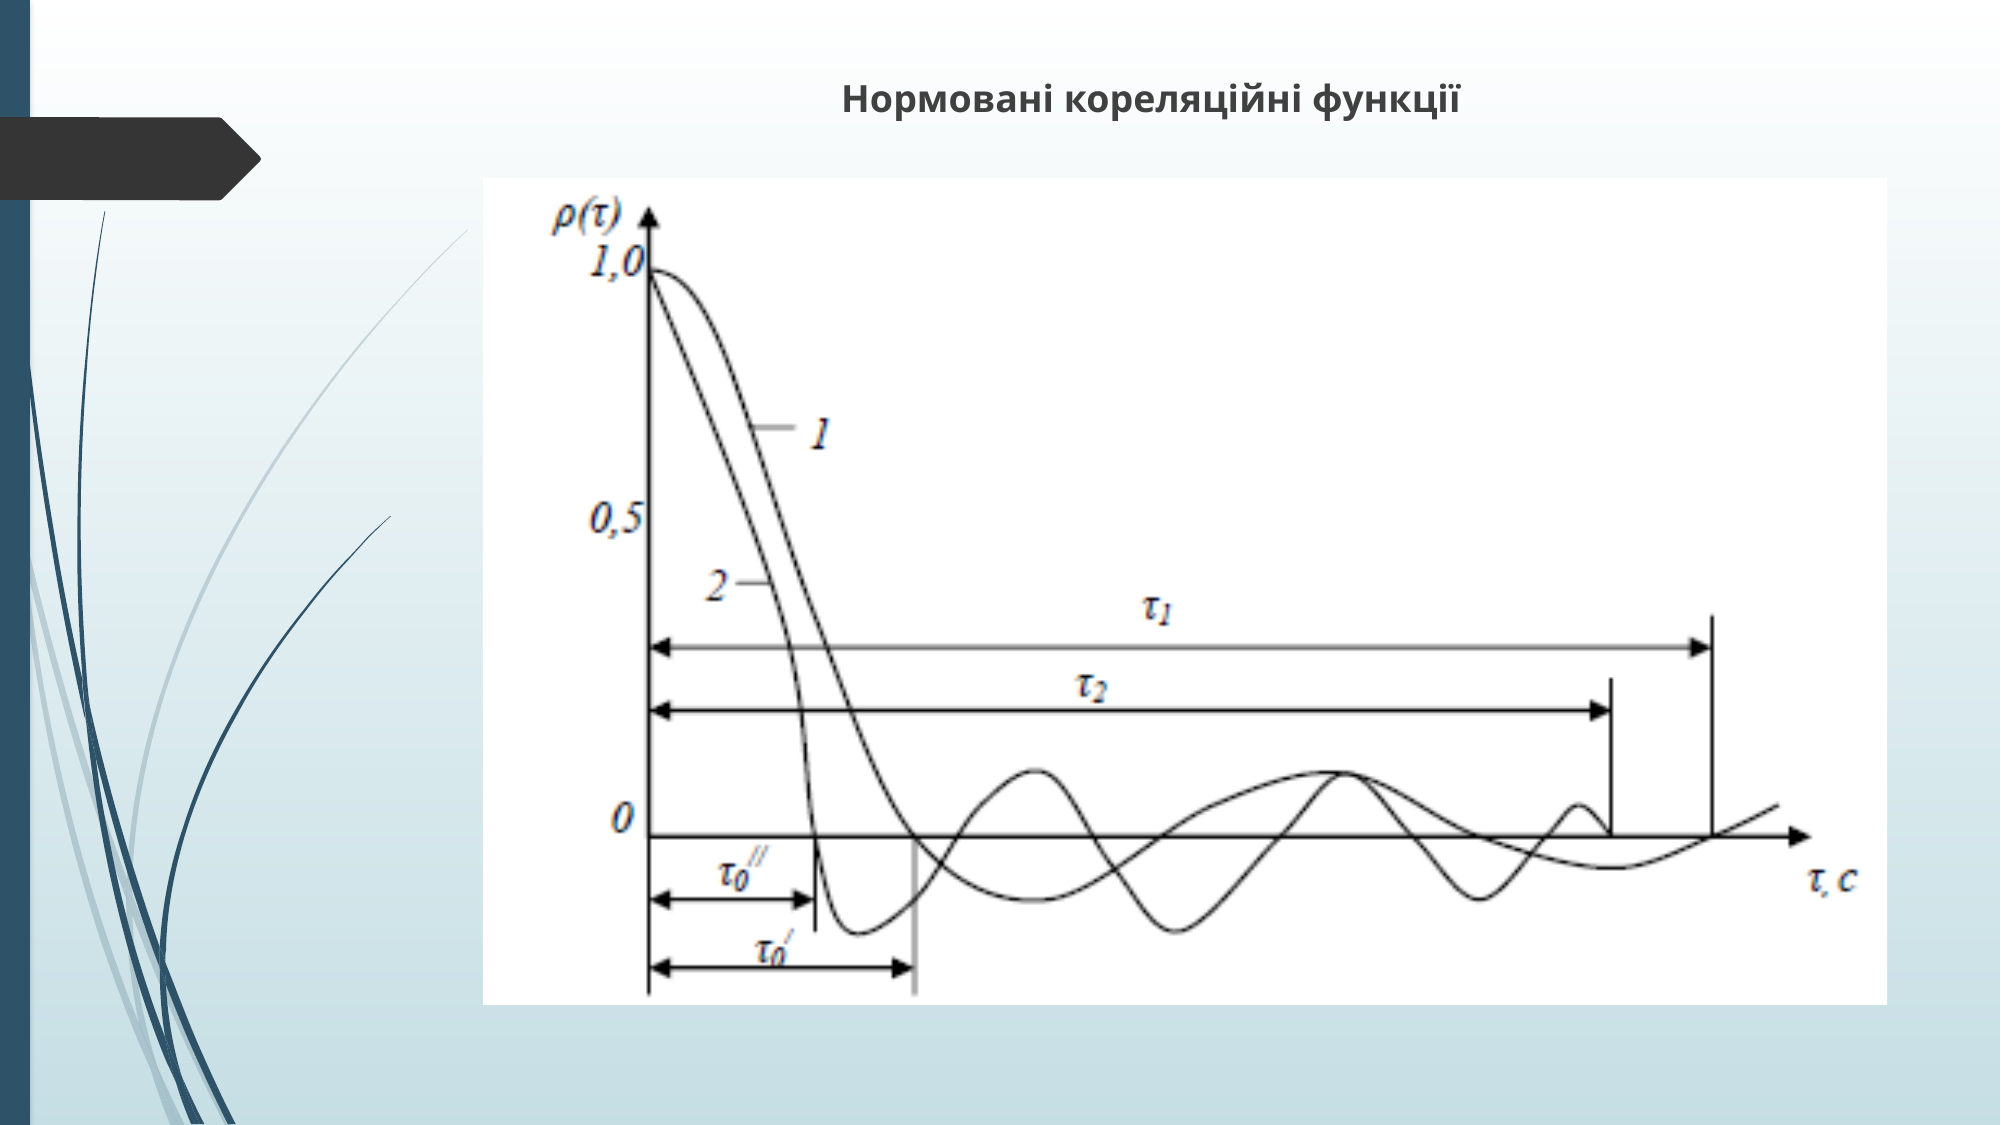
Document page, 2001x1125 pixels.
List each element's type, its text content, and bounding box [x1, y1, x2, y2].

list Нормовані кореляційні функції [424, 67, 1888, 970]
picture [482, 178, 1888, 1005]
